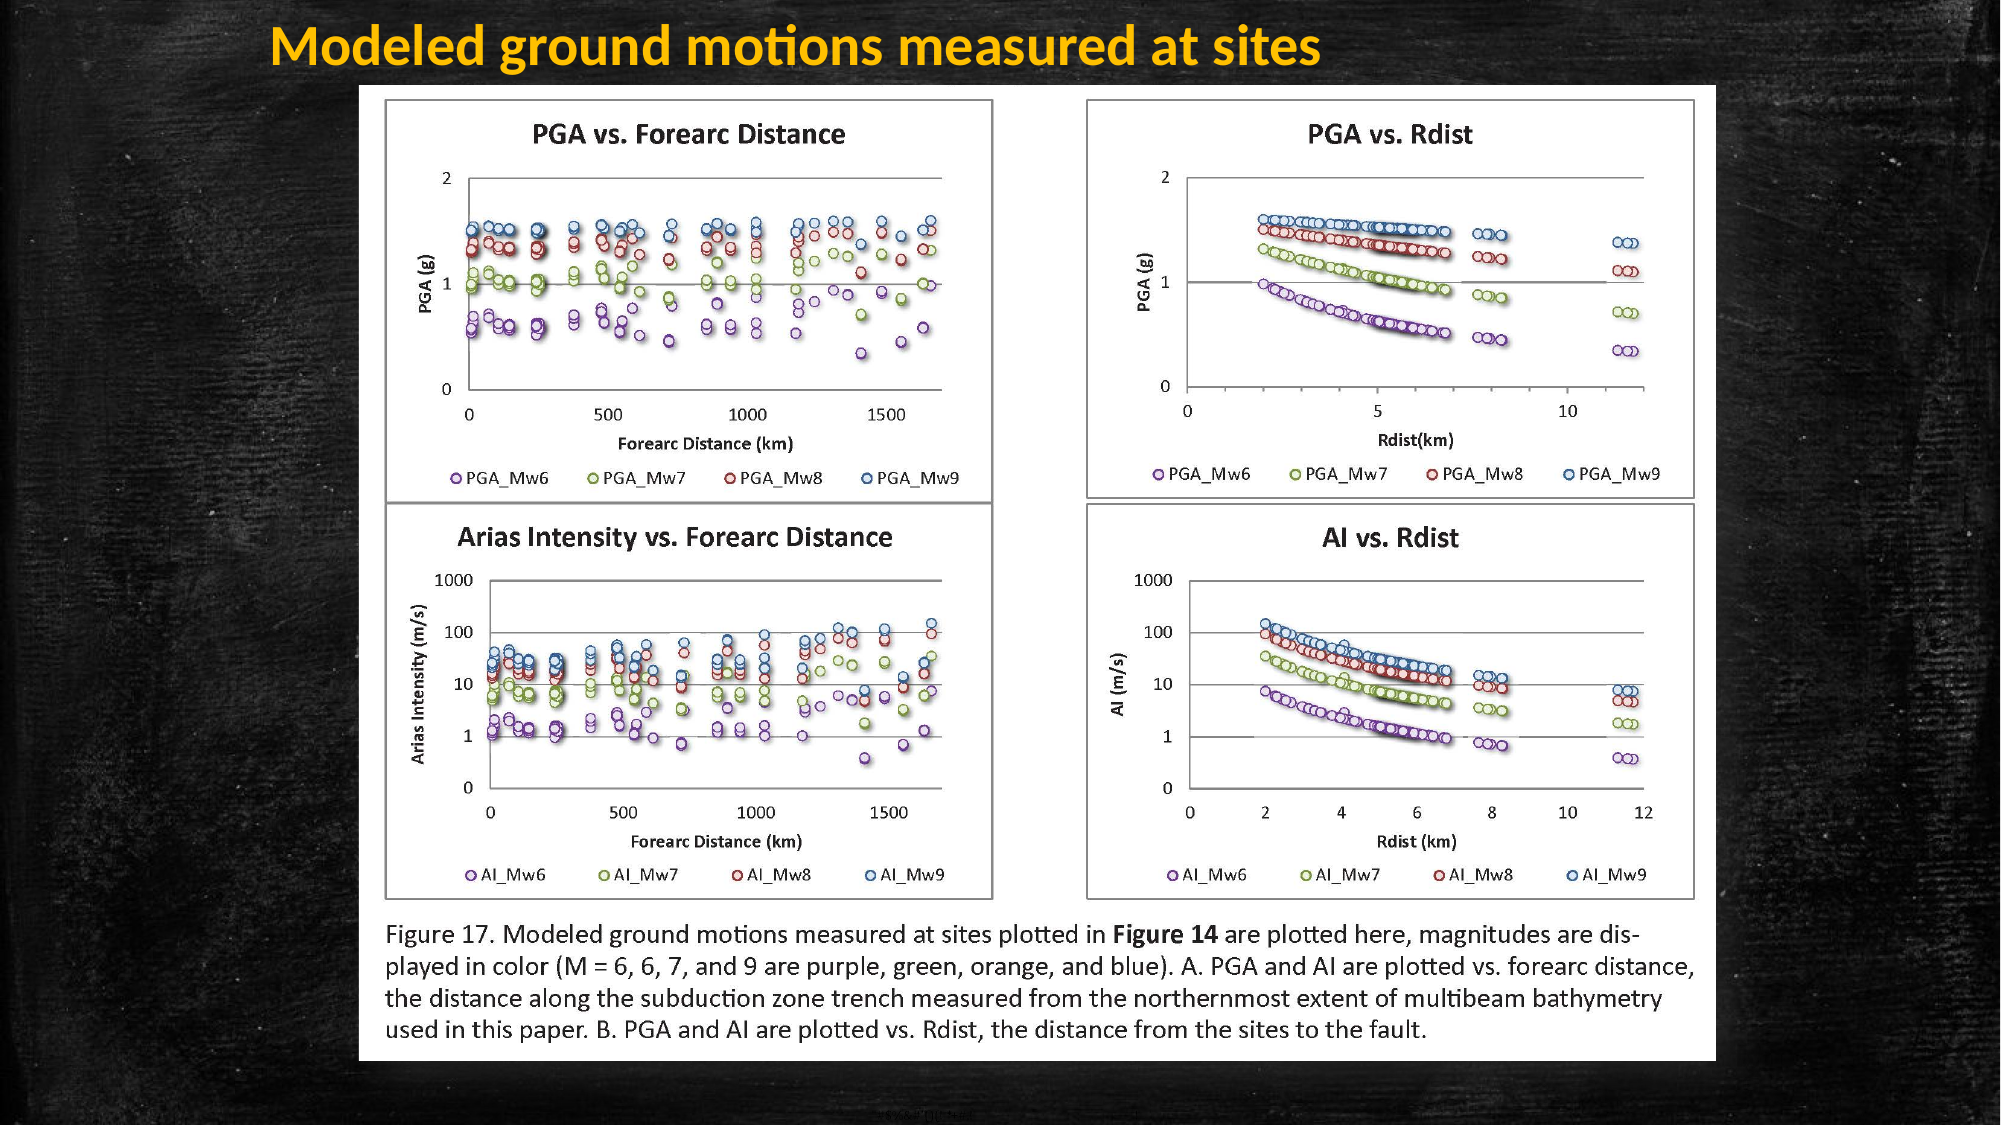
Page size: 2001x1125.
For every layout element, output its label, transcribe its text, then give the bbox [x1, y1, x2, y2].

picture [0, 0, 2001, 1125]
text_box Modeled ground motions measured at sites [254, 0, 1338, 85]
